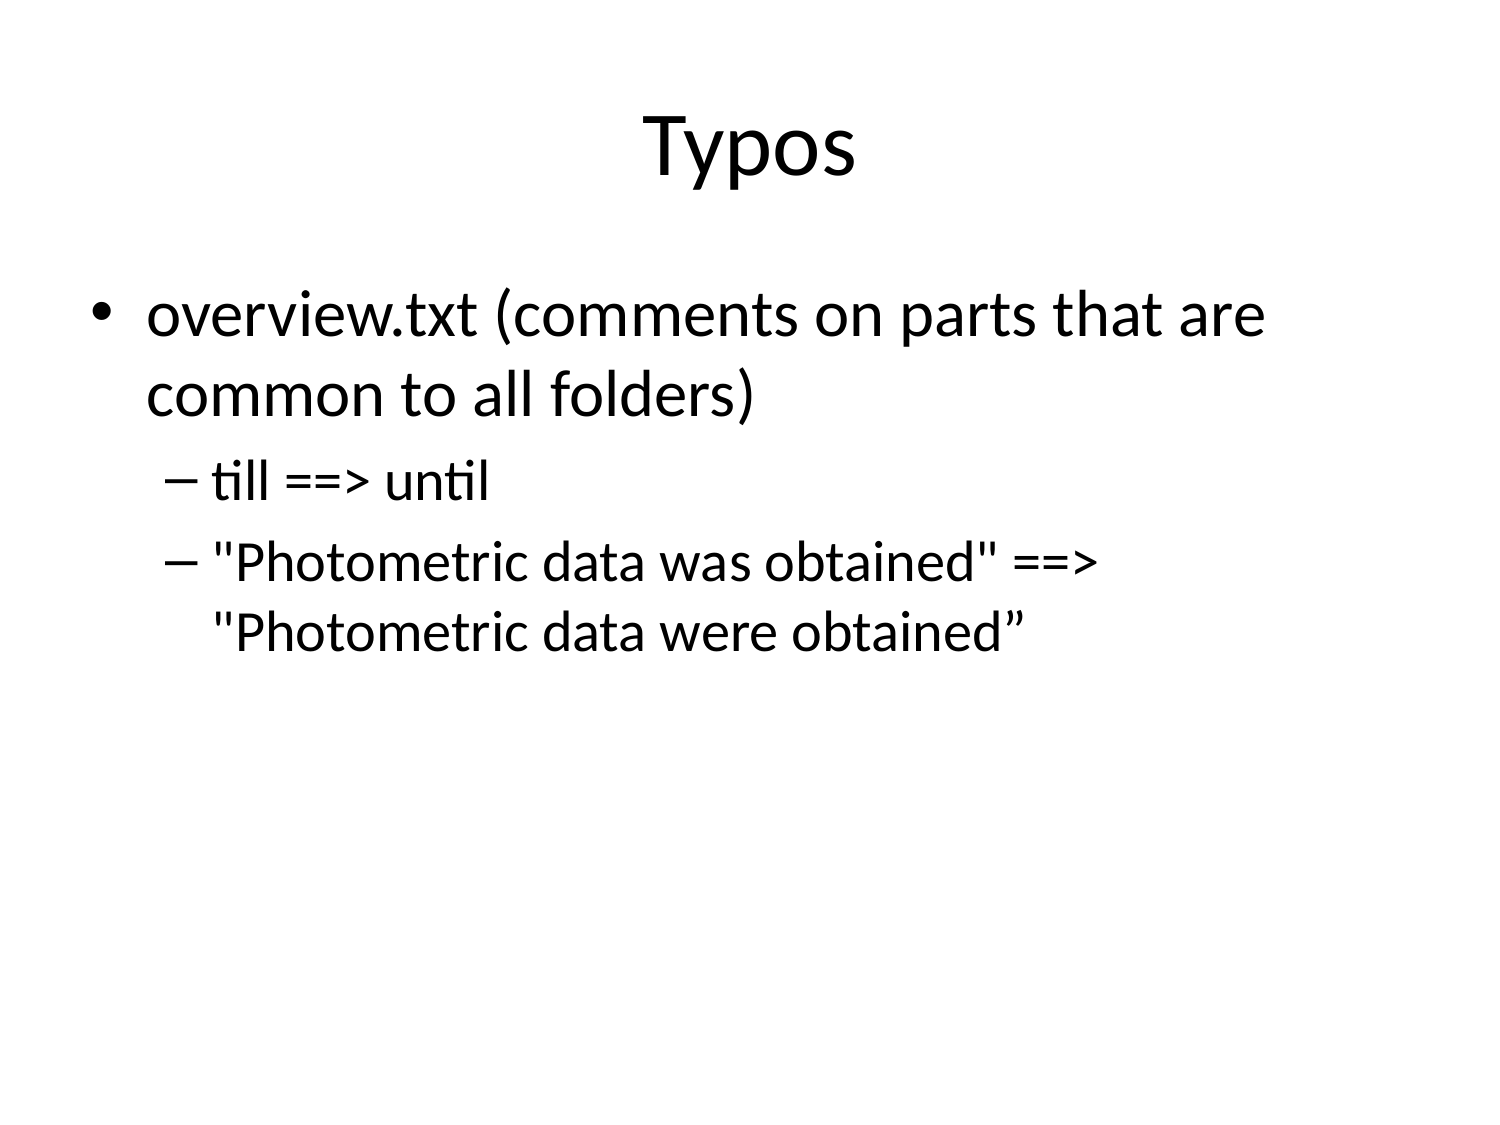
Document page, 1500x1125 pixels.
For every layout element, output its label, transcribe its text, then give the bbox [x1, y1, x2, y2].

list overview.txt (comments on parts that are common to all folders) till ==> until "Photometric data was obtained" ==> "Photometric data were obtained” [75, 262, 1425, 1005]
title Typos [75, 45, 1425, 233]
